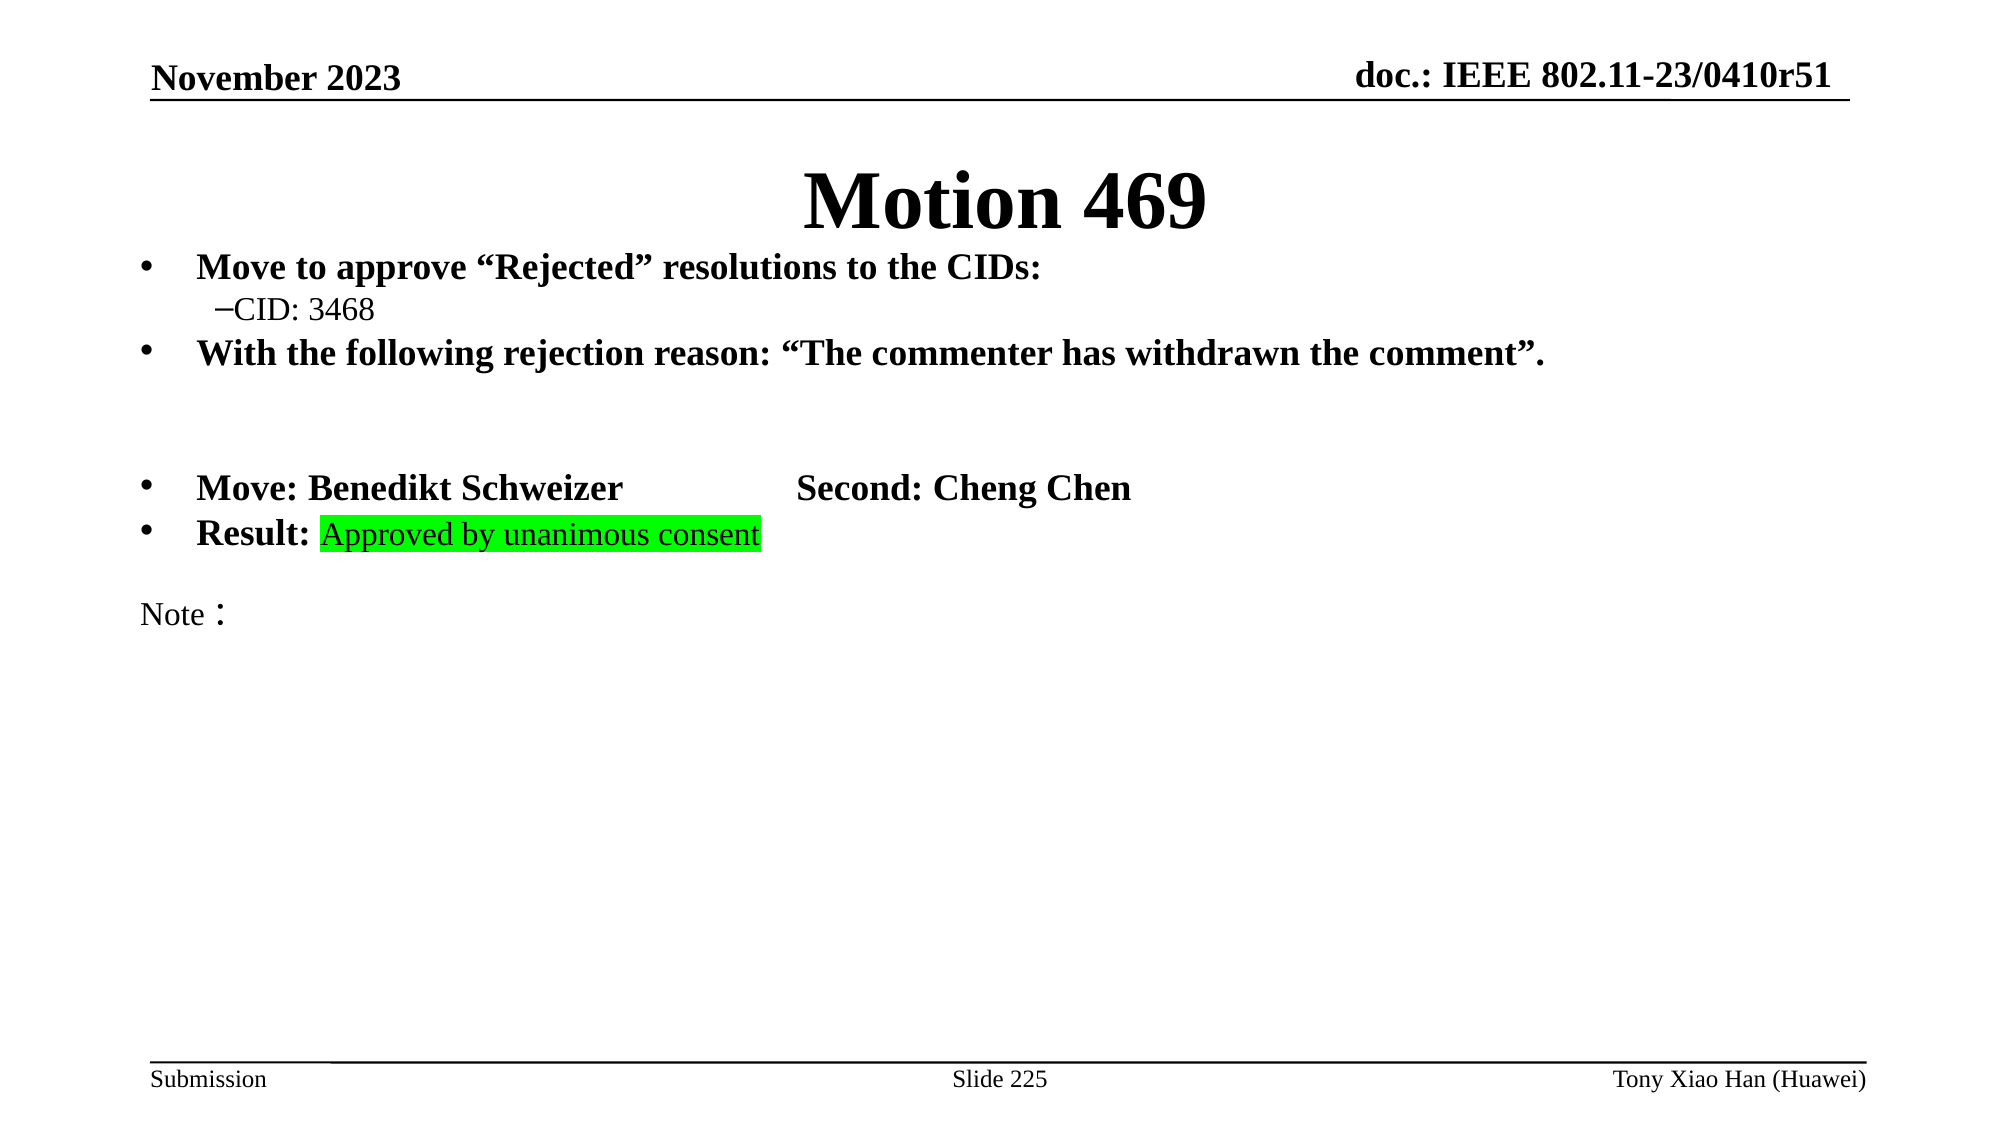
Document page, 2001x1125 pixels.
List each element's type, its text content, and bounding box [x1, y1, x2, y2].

text_box Motion 469 [368, 137, 1644, 212]
text_box Move to approve “Rejected” resolutions to the CIDs: CID: 3468 With the following rejection reason: “The commenter has withdrawn the comment”. Move: Benedikt Schweizer Second: Cheng Chen Result: Approved by unanimous consent Note： [125, 212, 1888, 988]
